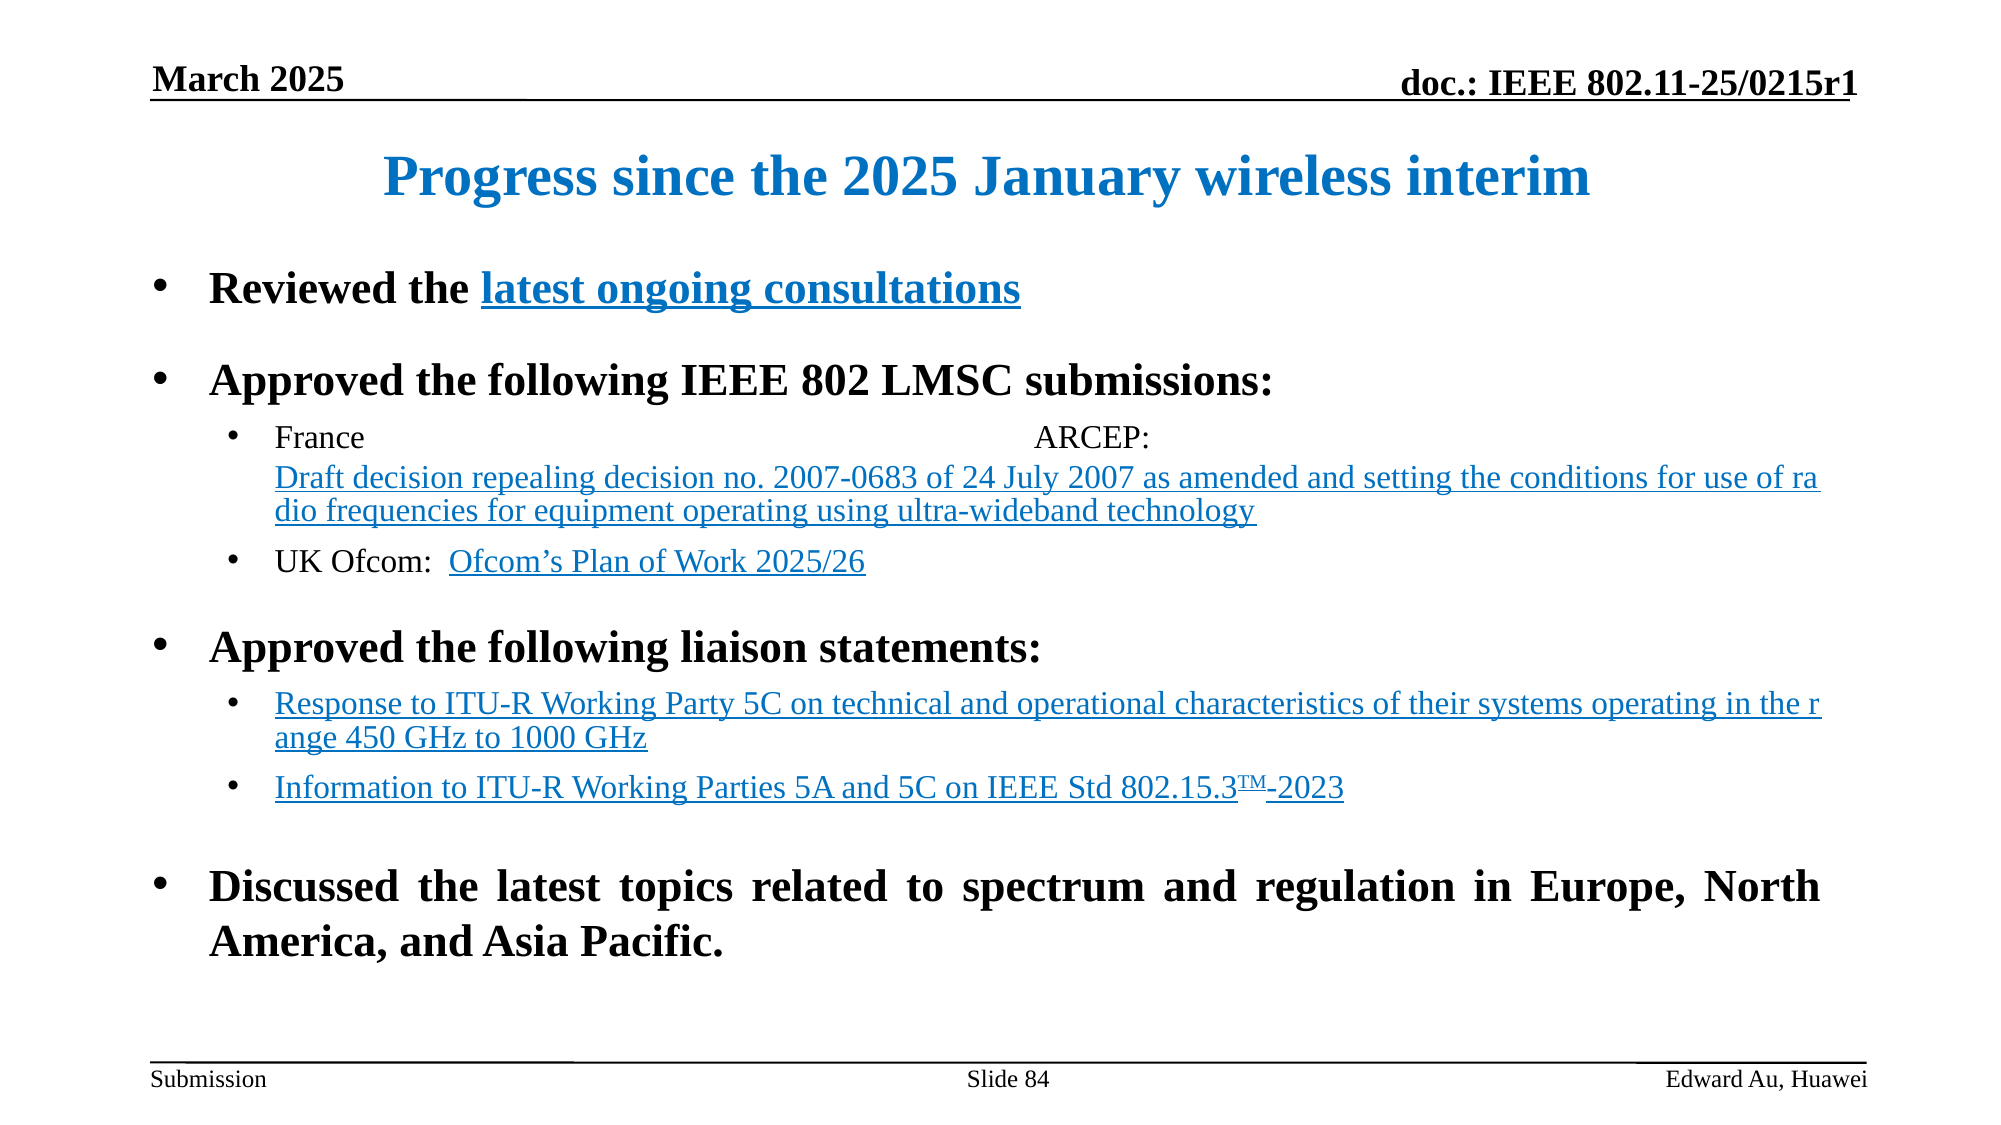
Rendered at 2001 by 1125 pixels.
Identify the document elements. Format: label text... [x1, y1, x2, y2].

slide_number Slide 84 [950, 1061, 1067, 1123]
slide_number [152, 54, 563, 100]
list Reviewed the latest ongoing consultations Approved the following IEEE 802 LMSC submissions: France ARCEP: Draft decision repealing decision no. 2007-0683 of 24 July 2007 as amended and setting the conditions for use of radio frequencies for equipment operating using ultra-wideband technology UK Ofcom: Ofcom’s Plan of Work 2025/26 Approved the following liaison statements: Response to ITU-R Working Party 5C on technical and operational characteristics of their systems operating in the range 450 GHz to 1000 GHz Information to ITU-R Working Parties 5A and 5C on IEEE Std 802.15.3TM-2023 Discussed the latest topics related to spectrum and regulation in Europe, North America, and Asia Pacific. [137, 249, 1838, 1001]
title Progress since the 2025 January wireless interim [137, 99, 1838, 246]
footer Edward Au, Huawei [1171, 1061, 1869, 1093]
